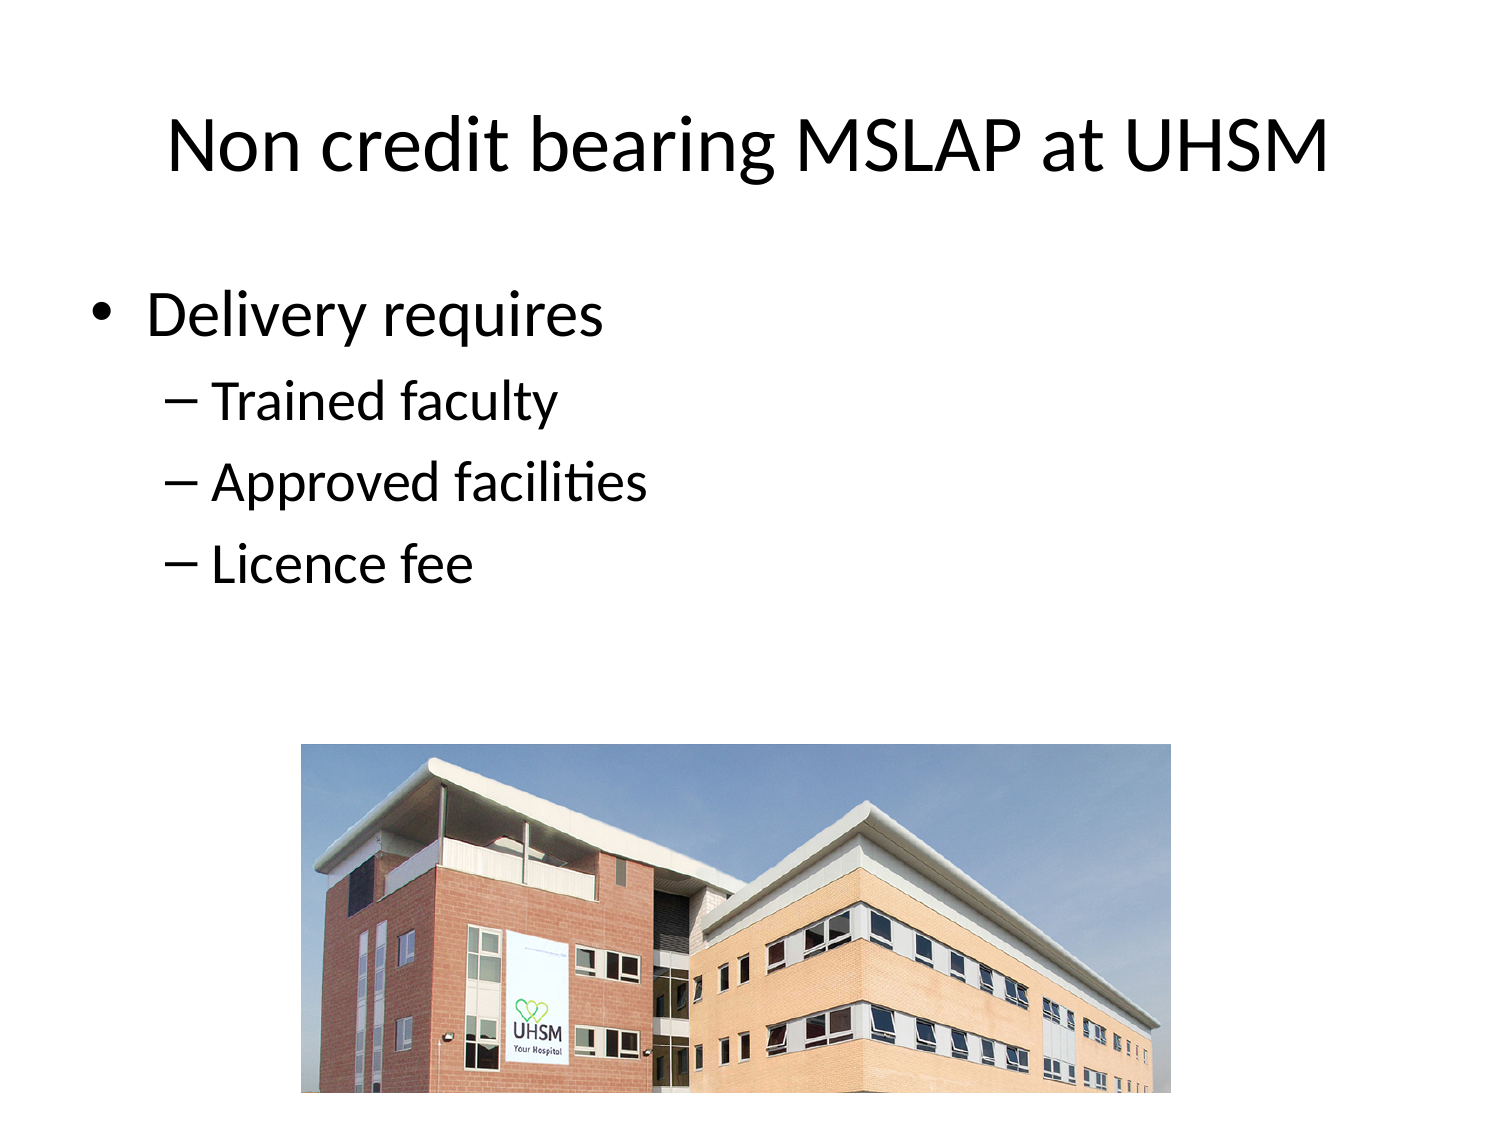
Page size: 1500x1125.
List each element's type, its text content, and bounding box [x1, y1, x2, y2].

list Delivery requires Trained faculty Approved facilities Licence fee [75, 262, 1425, 1005]
picture [300, 744, 1172, 1094]
title Non credit bearing MSLAP at UHSM [75, 45, 1425, 233]
